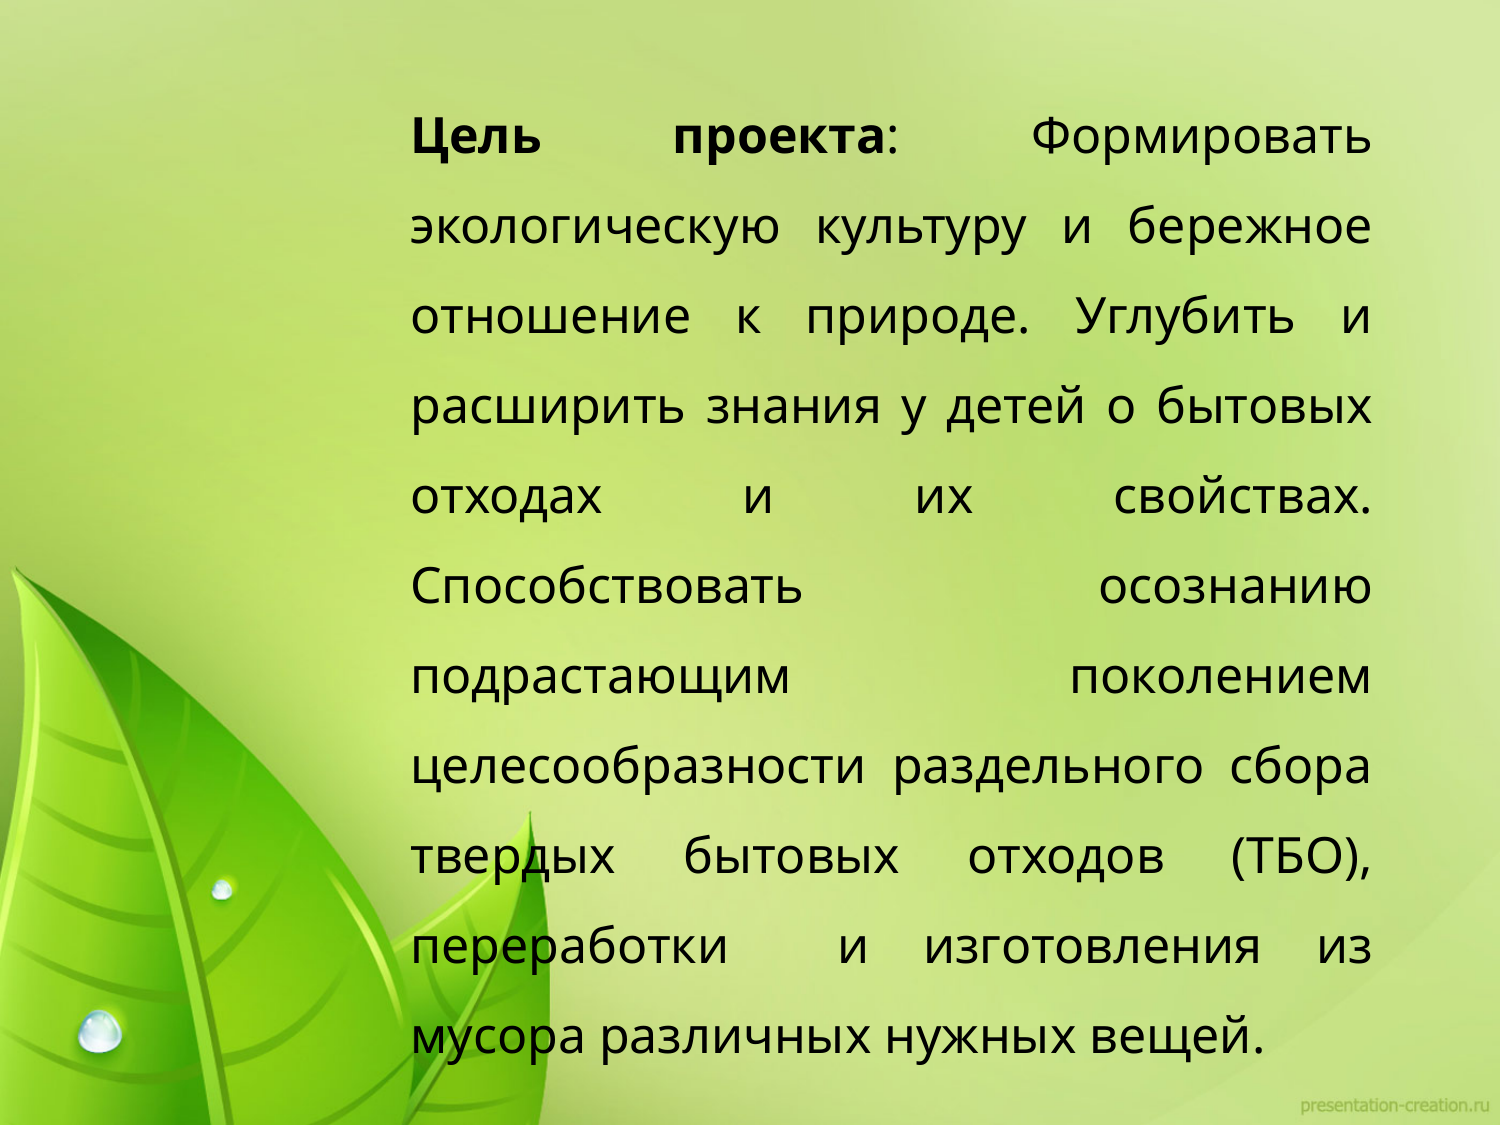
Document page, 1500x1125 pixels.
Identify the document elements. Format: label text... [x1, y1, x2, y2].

picture [0, 0, 1500, 1125]
text_box Цель проекта: Формировать экологическую культуру и бережное отношение к природе. Углубить и расширить знания у детей о бытовых отходах и их свойствах. Способствовать осознанию подрастающим поколением целесообразности раздельного сбора твердых бытовых отходов (ТБО), переработки и изготовления из мусора различных нужных вещей. [395, 66, 1388, 1072]
